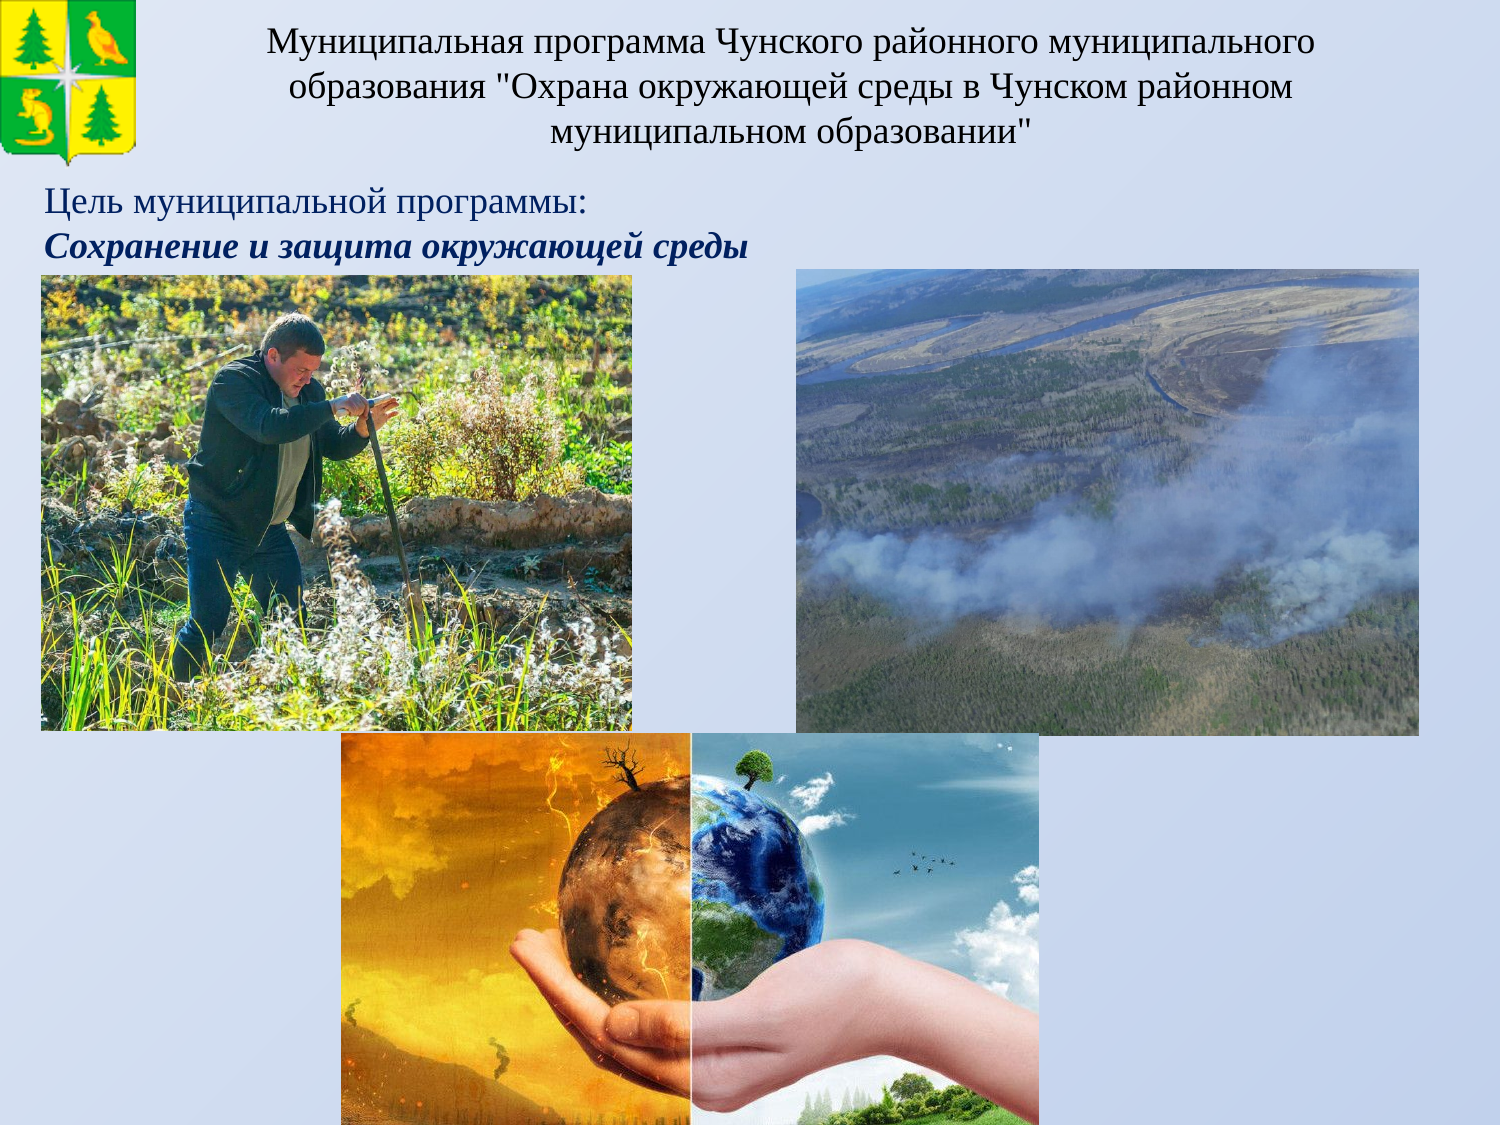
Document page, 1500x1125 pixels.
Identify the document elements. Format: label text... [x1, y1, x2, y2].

picture [41, 275, 633, 731]
picture [340, 269, 1419, 1125]
text_box Муниципальная программа Чунского районного муниципального образования "Охрана окружающей среды в Чунском районном муниципальном образовании" [171, 8, 1412, 159]
text_box Цель муниципальной программы: Сохранение и защита окружающей среды [29, 168, 1483, 274]
picture [0, 0, 136, 170]
